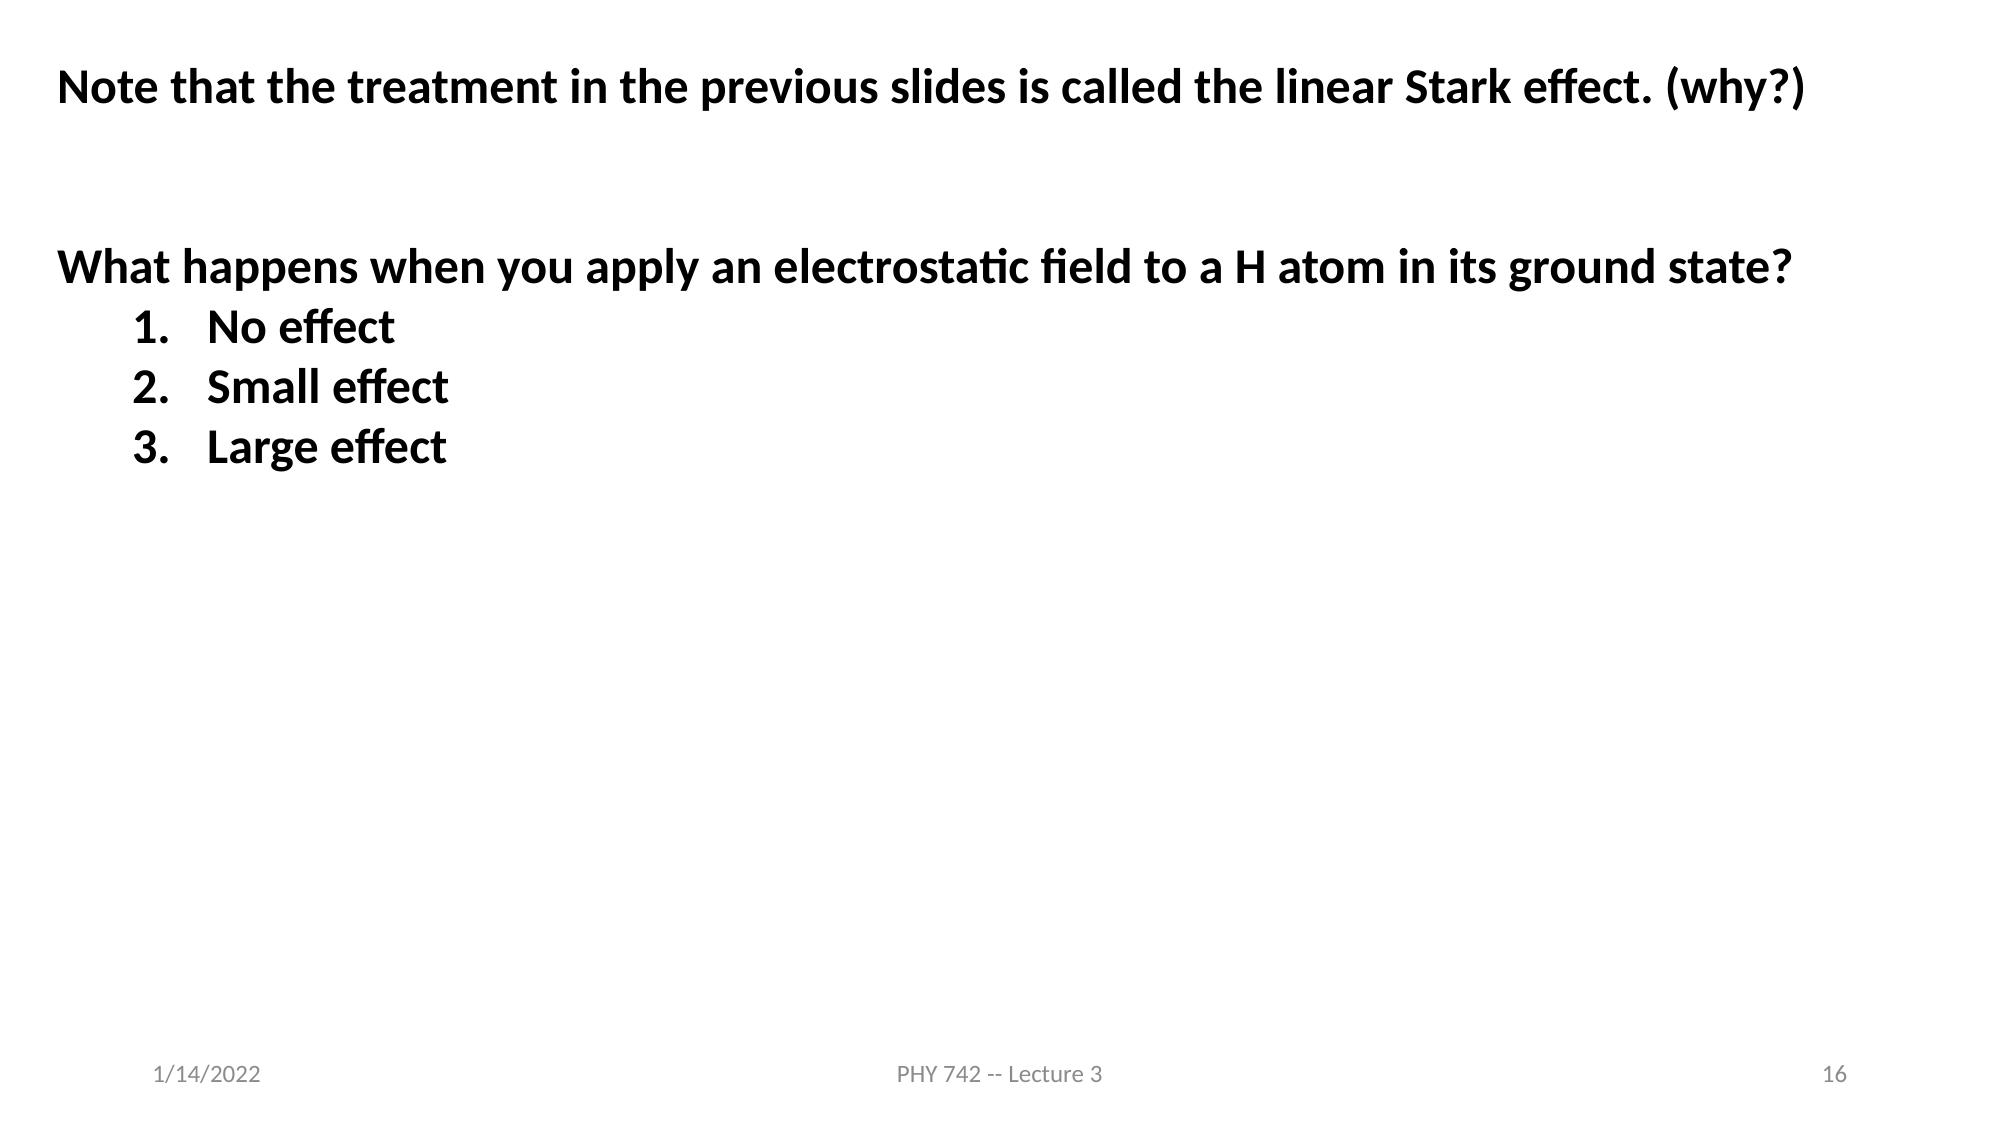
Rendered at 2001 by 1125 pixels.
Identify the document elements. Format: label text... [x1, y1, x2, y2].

text_box Note that the treatment in the previous slides is called the linear Stark effect. (why?) What happens when you apply an electrostatic field to a H atom in its ground state? No effect Small effect Large effect [42, 45, 1912, 481]
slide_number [137, 1042, 588, 1103]
footer PHY 742 -- Lecture 3 [662, 1042, 1338, 1103]
slide_number 16 [1412, 1042, 1863, 1103]
